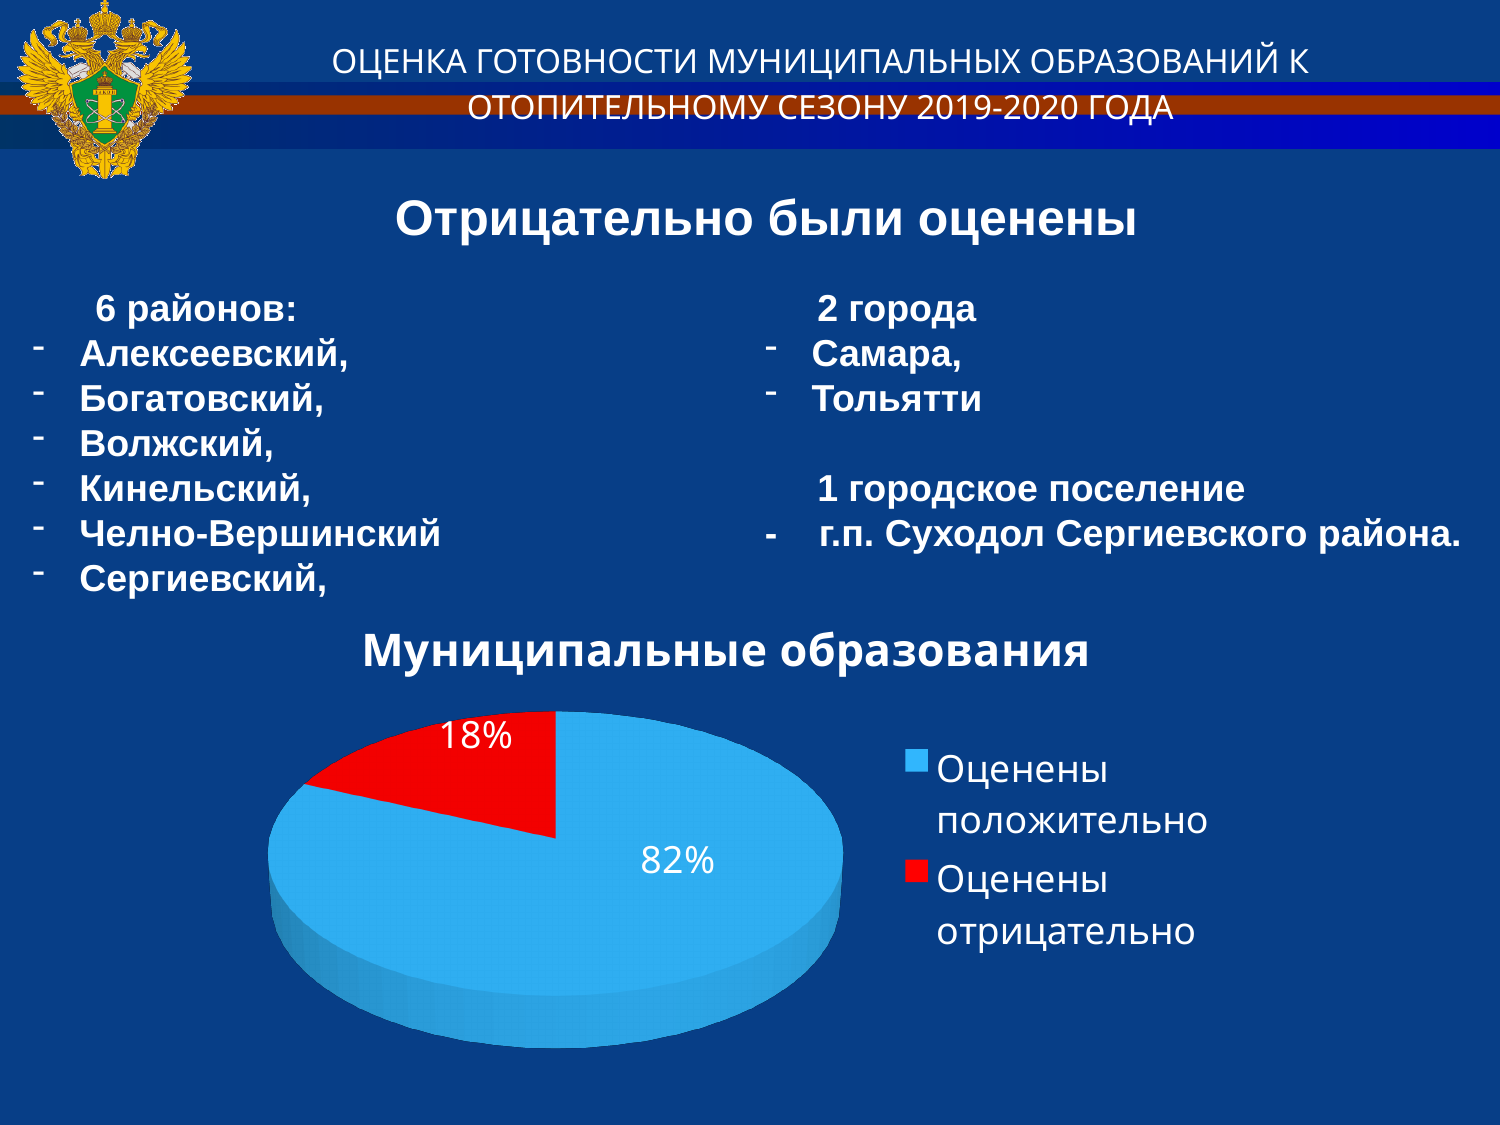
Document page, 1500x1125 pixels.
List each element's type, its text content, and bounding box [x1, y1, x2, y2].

text_box 6 районов: Алексеевский, Богатовский, Волжский, Кинельский, Челно-Вершинский Сергиевский, [17, 276, 774, 606]
text_box Отрицательно были оценены [379, 188, 1168, 253]
chart [218, 585, 1235, 1112]
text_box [0, 0, 1500, 179]
text_box 2 города Самара, Тольятти 1 городское поселение - г.п. Суходол Сергиевского района. [750, 276, 1483, 561]
